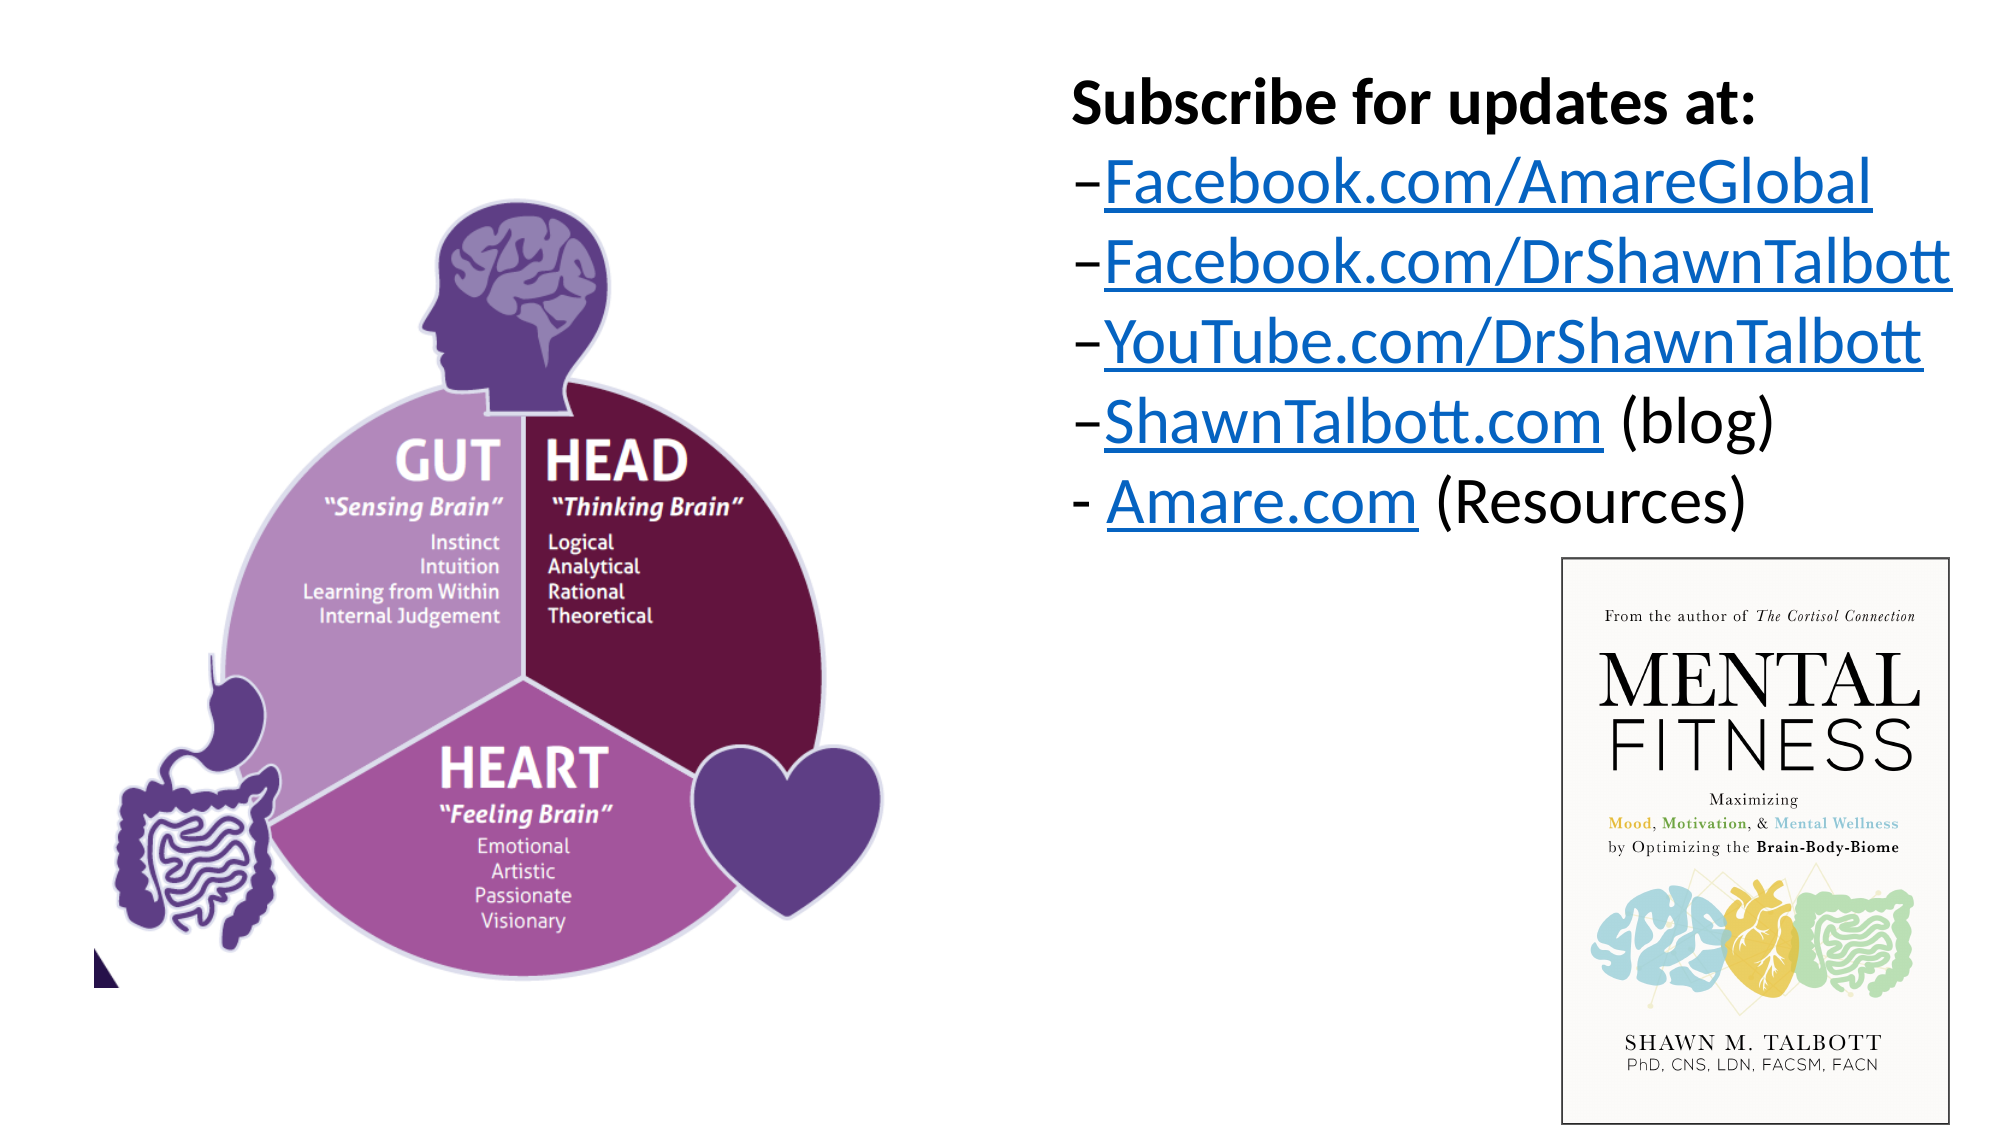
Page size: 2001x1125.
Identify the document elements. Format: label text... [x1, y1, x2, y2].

picture [93, 184, 899, 988]
picture [1561, 557, 1950, 1125]
text_box Subscribe for updates at: –Facebook.com/AmareGlobal –Facebook.com/DrShawnTalbott –YouTube.com/DrShawnTalbott –ShawnTalbott.com (blog) - Amare.com (Resources) [1056, 0, 1968, 590]
